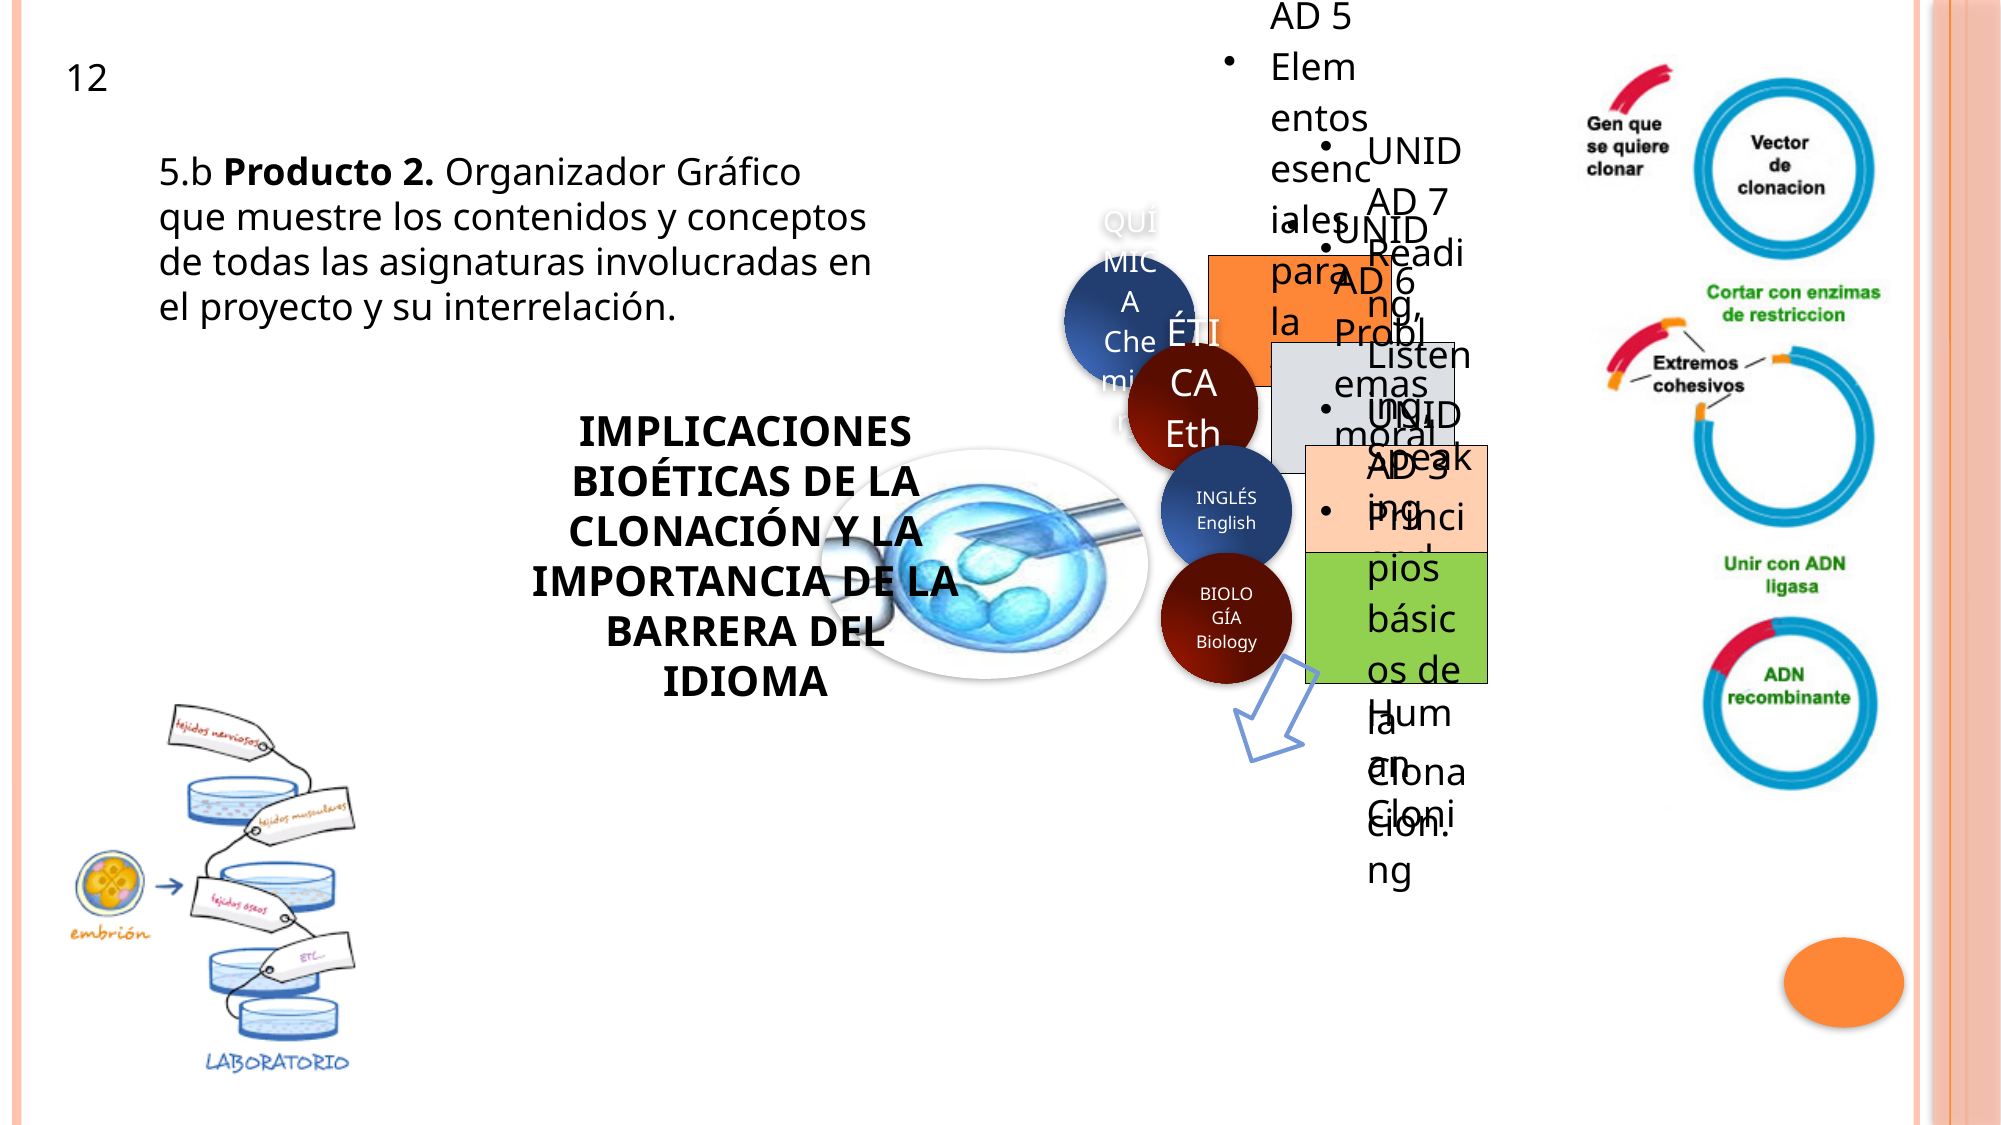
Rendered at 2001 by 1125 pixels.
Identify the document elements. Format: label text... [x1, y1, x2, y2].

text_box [331, 104, 1639, 1024]
text_box 5.b Producto 2. Organizador Gráfico que muestre los contenidos y conceptos de todas las asignaturas involucradas en el proyecto y su interrelación. [143, 140, 325, 381]
picture [54, 691, 368, 1087]
picture [1576, 54, 1899, 817]
text_box 12 [50, 46, 124, 107]
